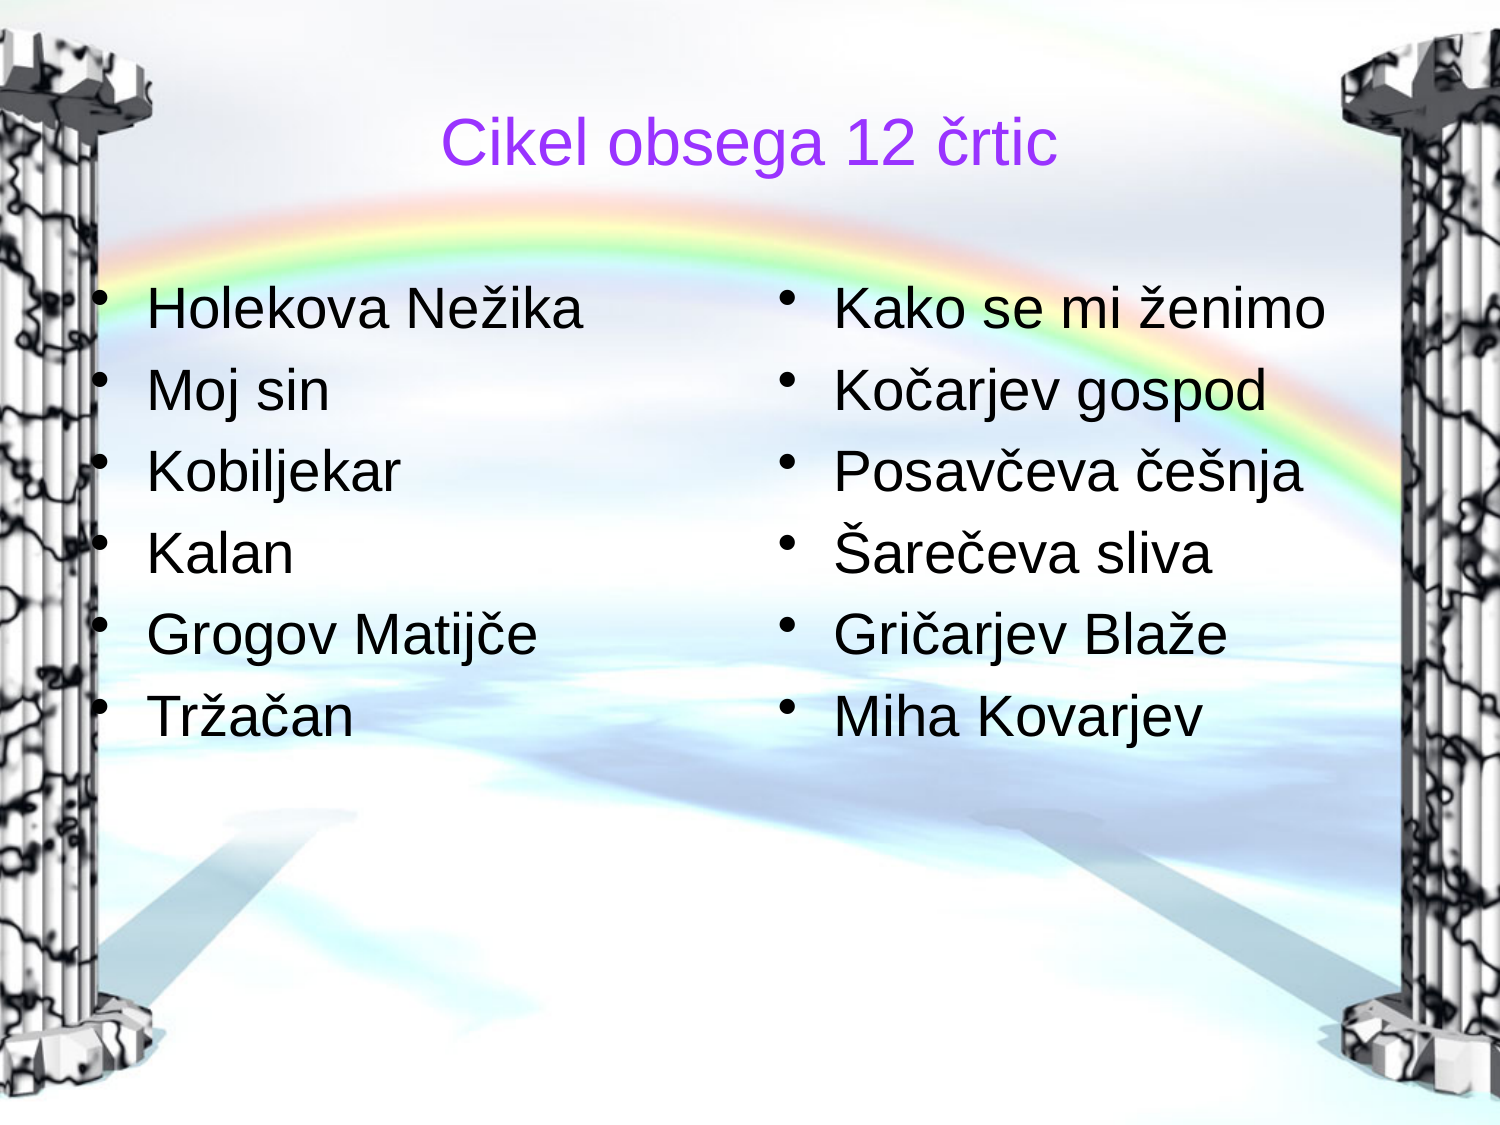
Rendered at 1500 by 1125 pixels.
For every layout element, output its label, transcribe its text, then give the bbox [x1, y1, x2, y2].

list Kako se mi ženimo Kočarjev gospod Posavčeva češnja Šarečeva sliva Gričarjev Blaže Miha Kovarjev [762, 262, 1425, 1005]
list Holekova Nežika Moj sin Kobiljekar Kalan Grogov Matijče Tržačan [75, 262, 738, 1005]
title Cikel obsega 12 črtic [75, 45, 1425, 233]
picture [0, 0, 1500, 1125]
